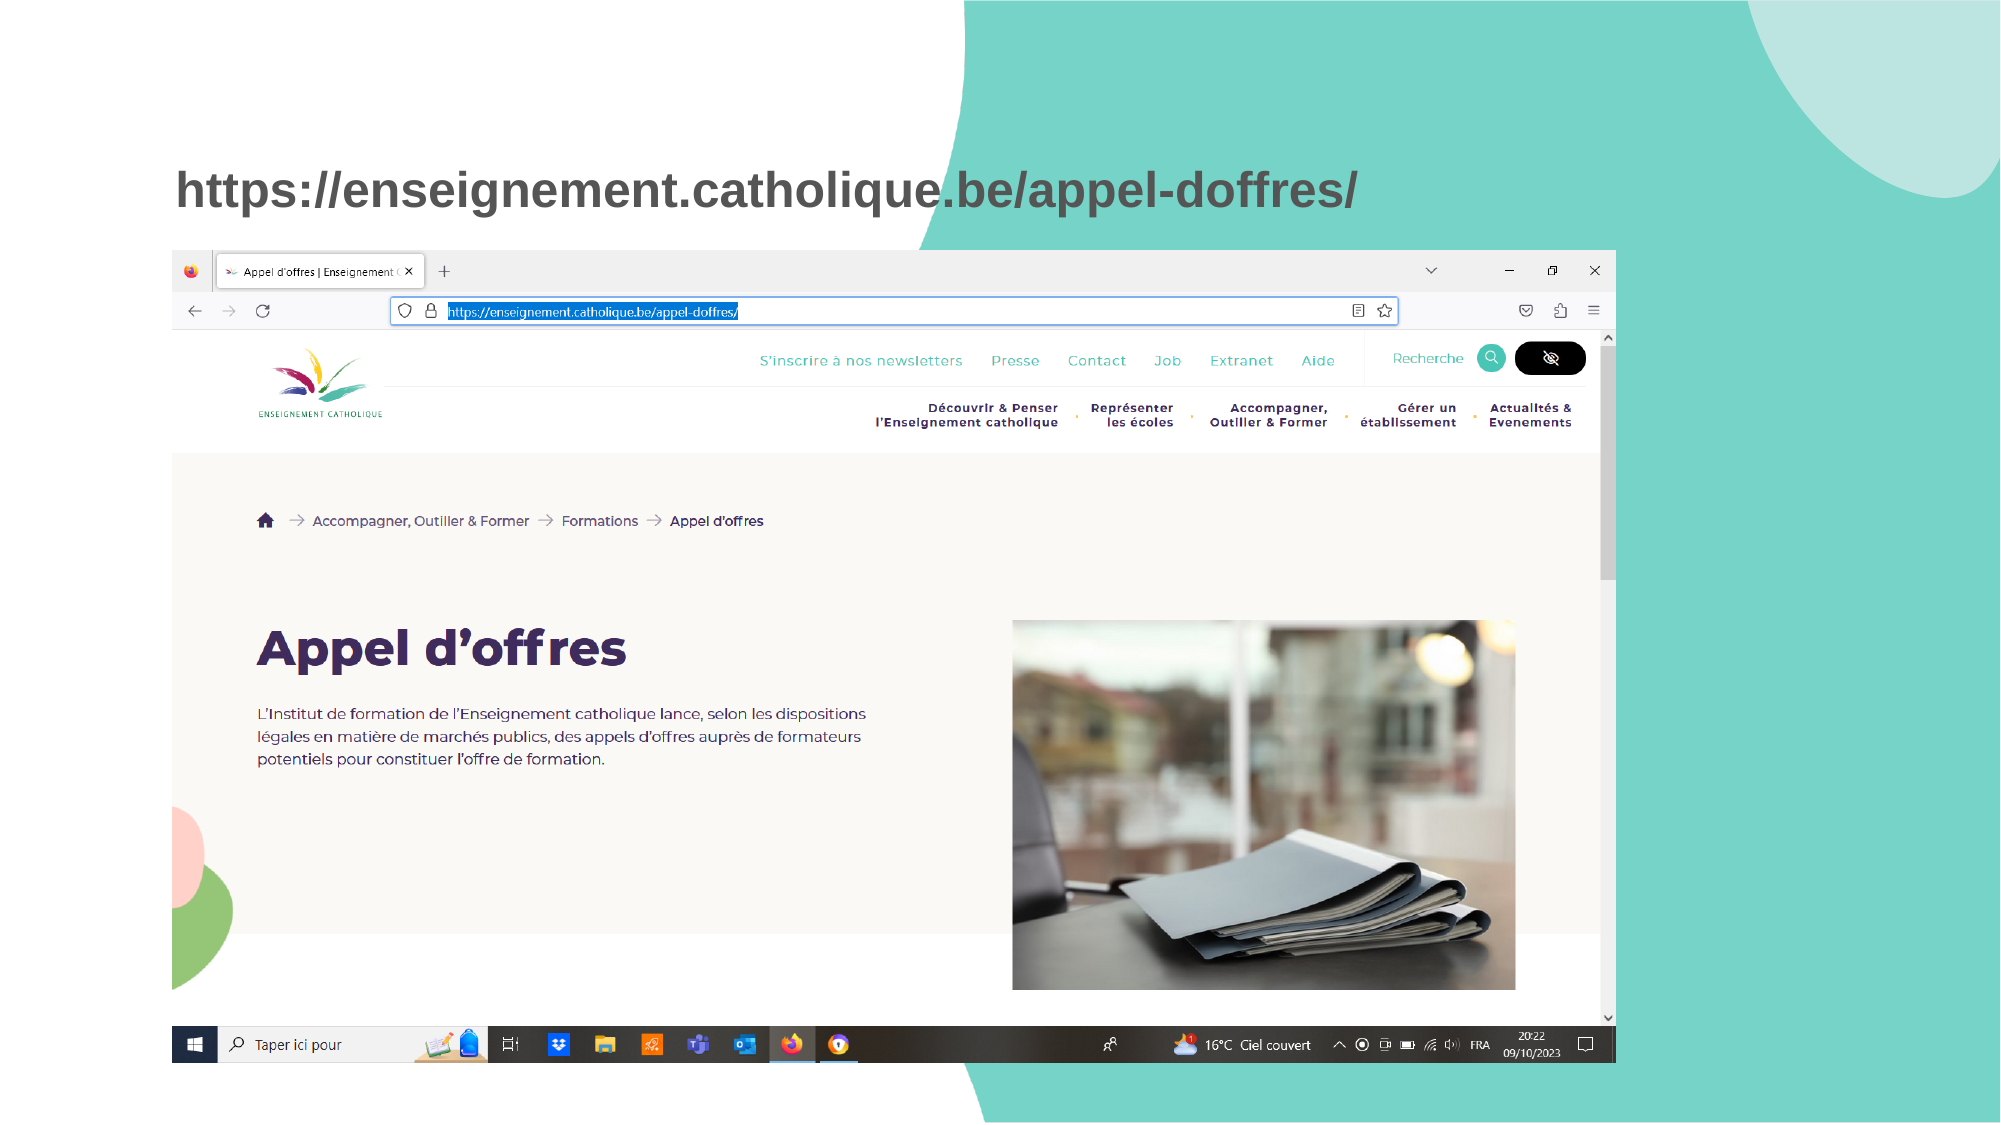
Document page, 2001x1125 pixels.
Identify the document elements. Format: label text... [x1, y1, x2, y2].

text_box https://enseignement.catholique.be/appel-doffres/ [160, 149, 1765, 225]
picture [172, 0, 2001, 1123]
